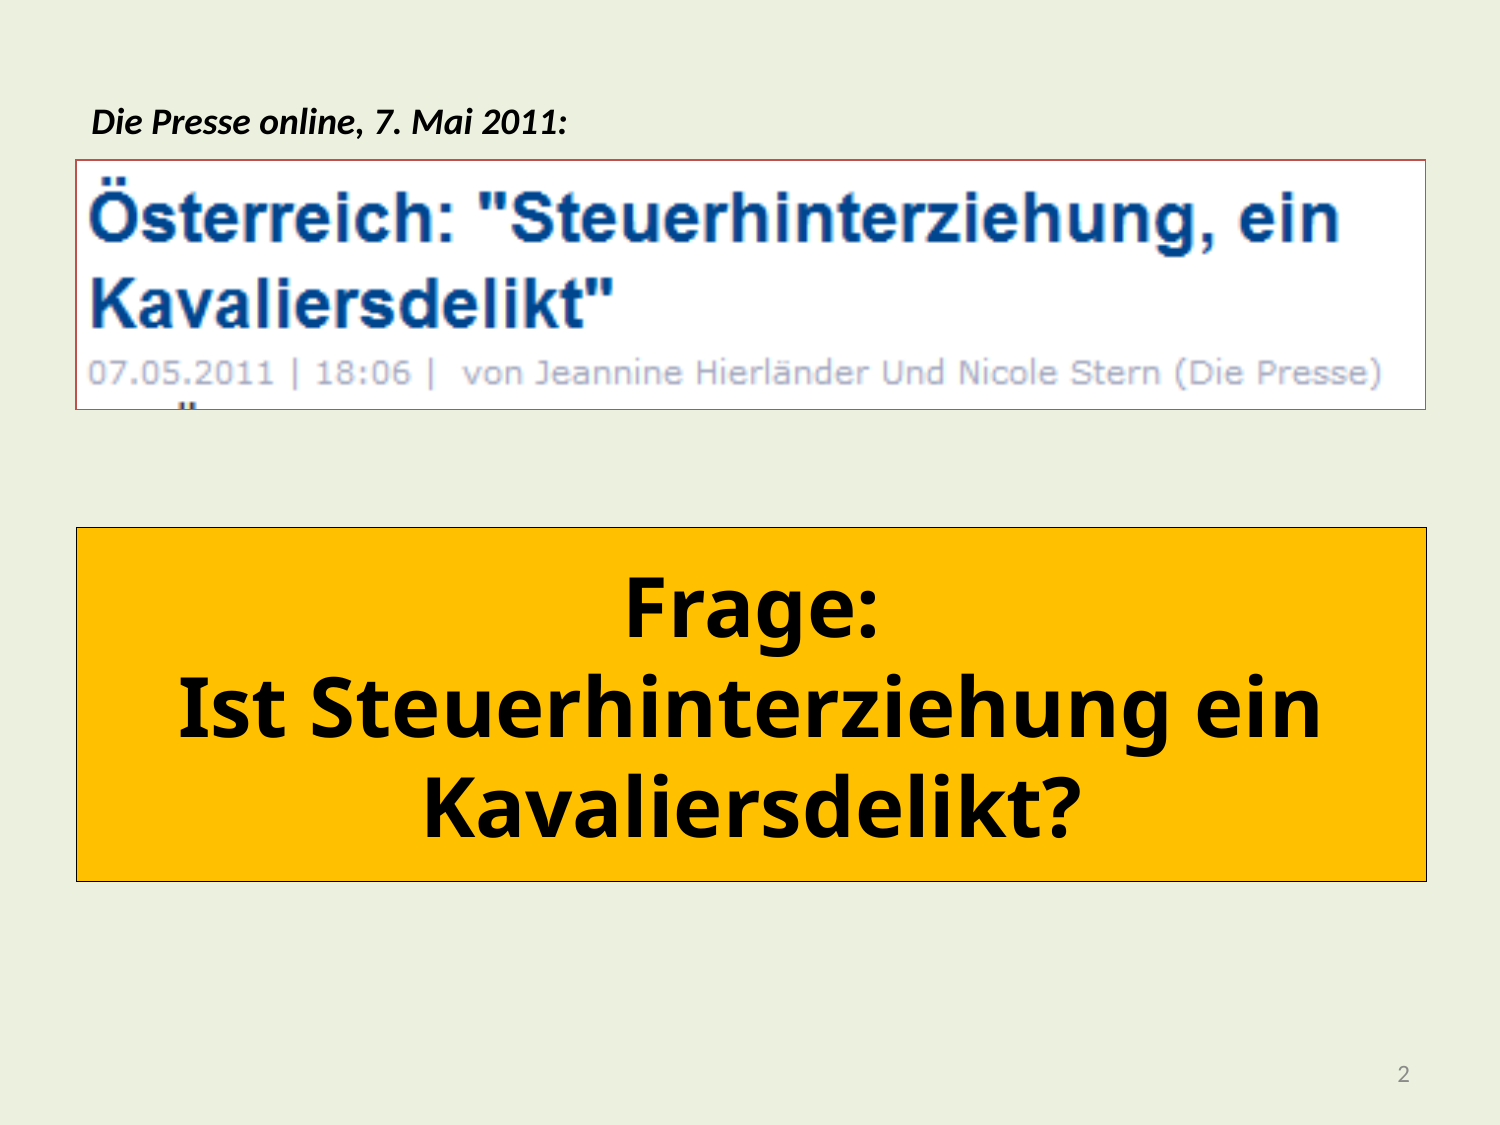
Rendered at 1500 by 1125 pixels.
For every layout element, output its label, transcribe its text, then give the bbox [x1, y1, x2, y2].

picture [76, 160, 1426, 410]
text_box Die Presse online, 7. Mai 2011: [76, 89, 1034, 150]
title Frage: Ist Steuerhinterziehung ein Kavaliersdelikt? [76, 527, 1427, 882]
slide_number 2 [1074, 1042, 1425, 1103]
